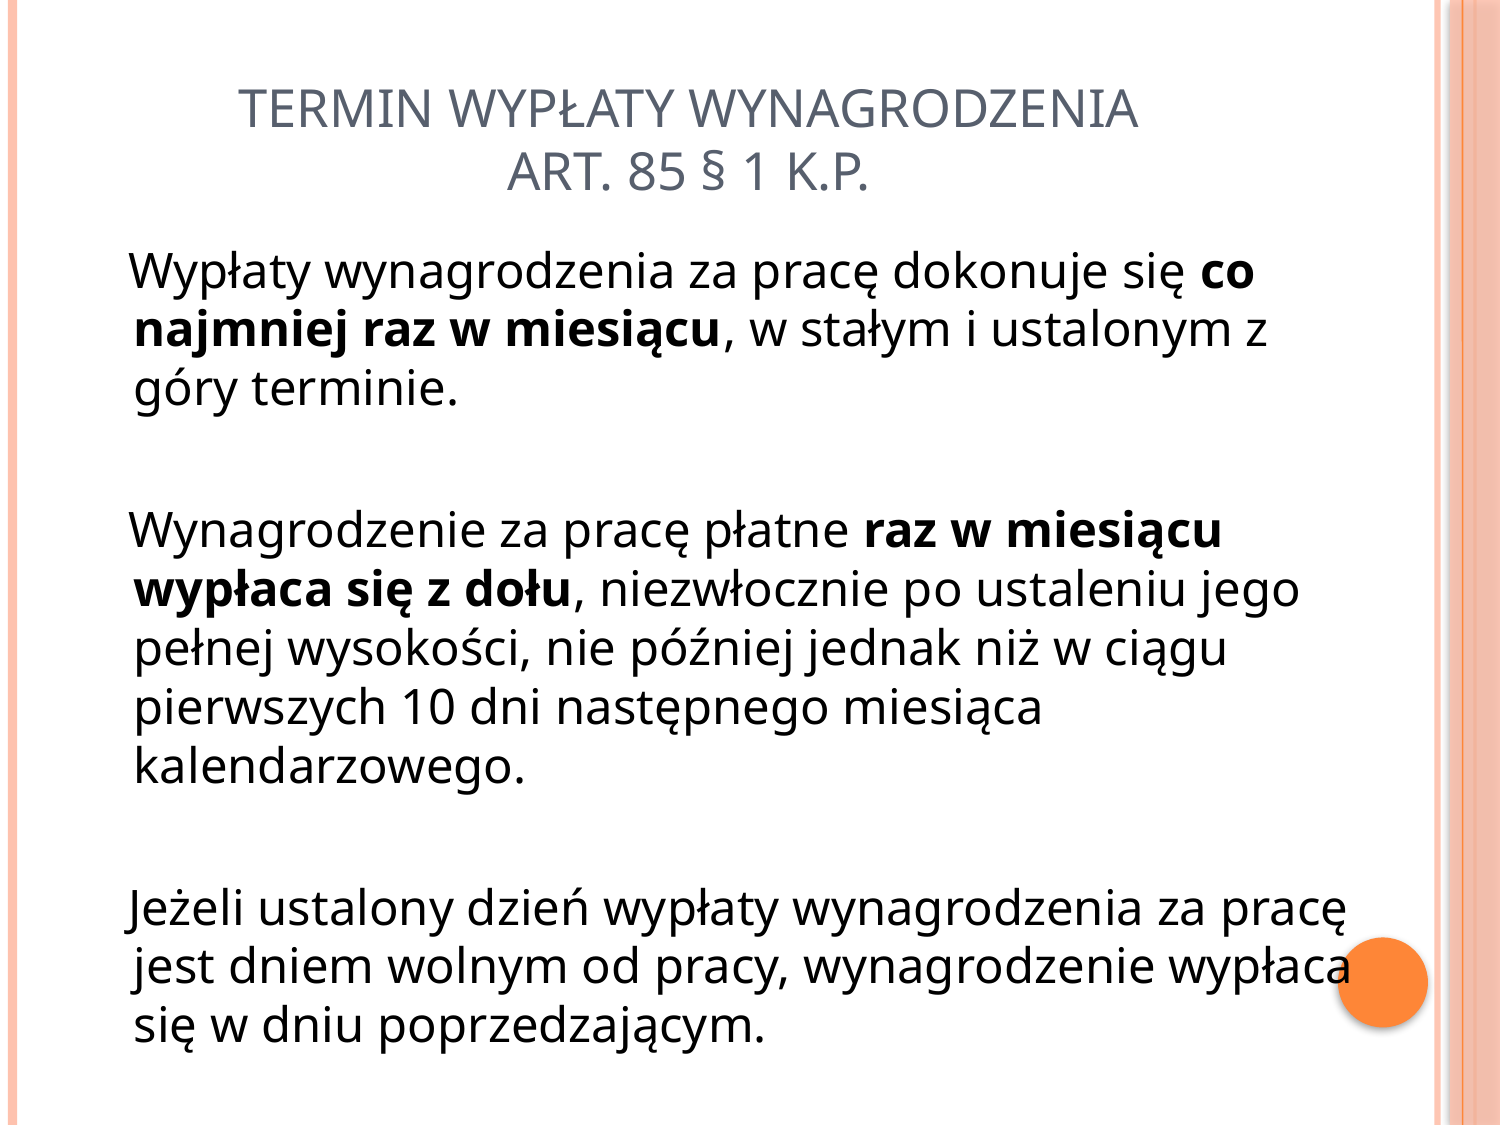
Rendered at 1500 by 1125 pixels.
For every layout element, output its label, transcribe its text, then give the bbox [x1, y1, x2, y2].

title Termin wypłaty wynagrodzenia art. 85 § 1 k.p. [76, 66, 1302, 209]
list Wypłaty wynagrodzenia za pracę dokonuje się co najmniej raz w miesiącu, w stałym i ustalonym z góry terminie. Wynagrodzenie za pracę płatne raz w miesiącu wypłaca się z dołu, niezwłocznie po ustaleniu jego pełnej wysokości, nie później jednak niż w ciągu pierwszych 10 dni następnego miesiąca kalendarzowego. Jeżeli ustalony dzień wypłaty wynagrodzenia za pracę jest dniem wolnym od pracy, wynagrodzenie wypłaca się w dniu poprzedzającym. [75, 231, 1376, 1062]
